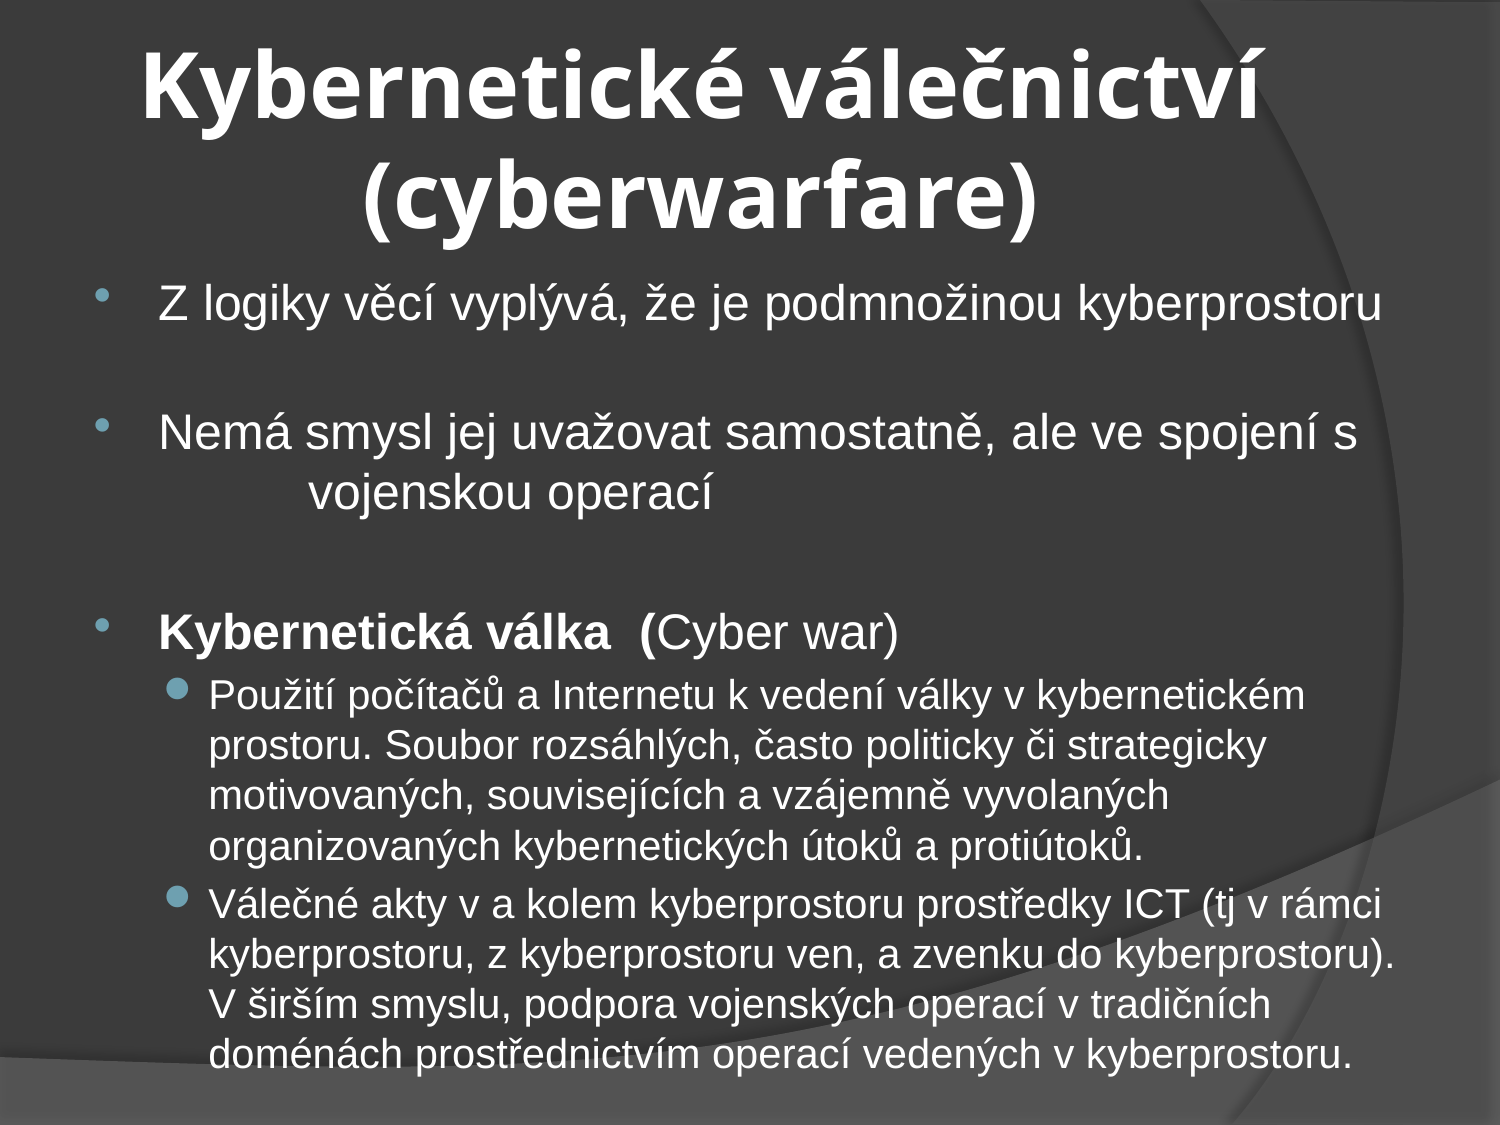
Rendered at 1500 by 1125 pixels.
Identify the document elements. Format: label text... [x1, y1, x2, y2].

list Z logiky věcí vyplývá, že je podmnožinou kyberprostoru Nemá smysl jej uvažovat samostatně, ale ve spojení s vojenskou operací Kybernetická válka (Cyber war) Použití počítačů a Internetu k vedení války v kybernetickém prostoru. Soubor rozsáhlých, často politicky či strategicky motivovaných, souvisejících a vzájemně vyvolaných organizovaných kybernetických útoků a protiútoků. Válečné akty v a kolem kyberprostoru prostředky ICT (tj v rámci kyberprostoru, z kyberprostoru ven, a zvenku do kyberprostoru). V širším smyslu, podpora vojenských operací v tradičních doménách prostřednictvím operací vedených v kyberprostoru. [75, 262, 1424, 1094]
title Kybernetické válečnictví (cyberwarfare) [88, 42, 1314, 231]
